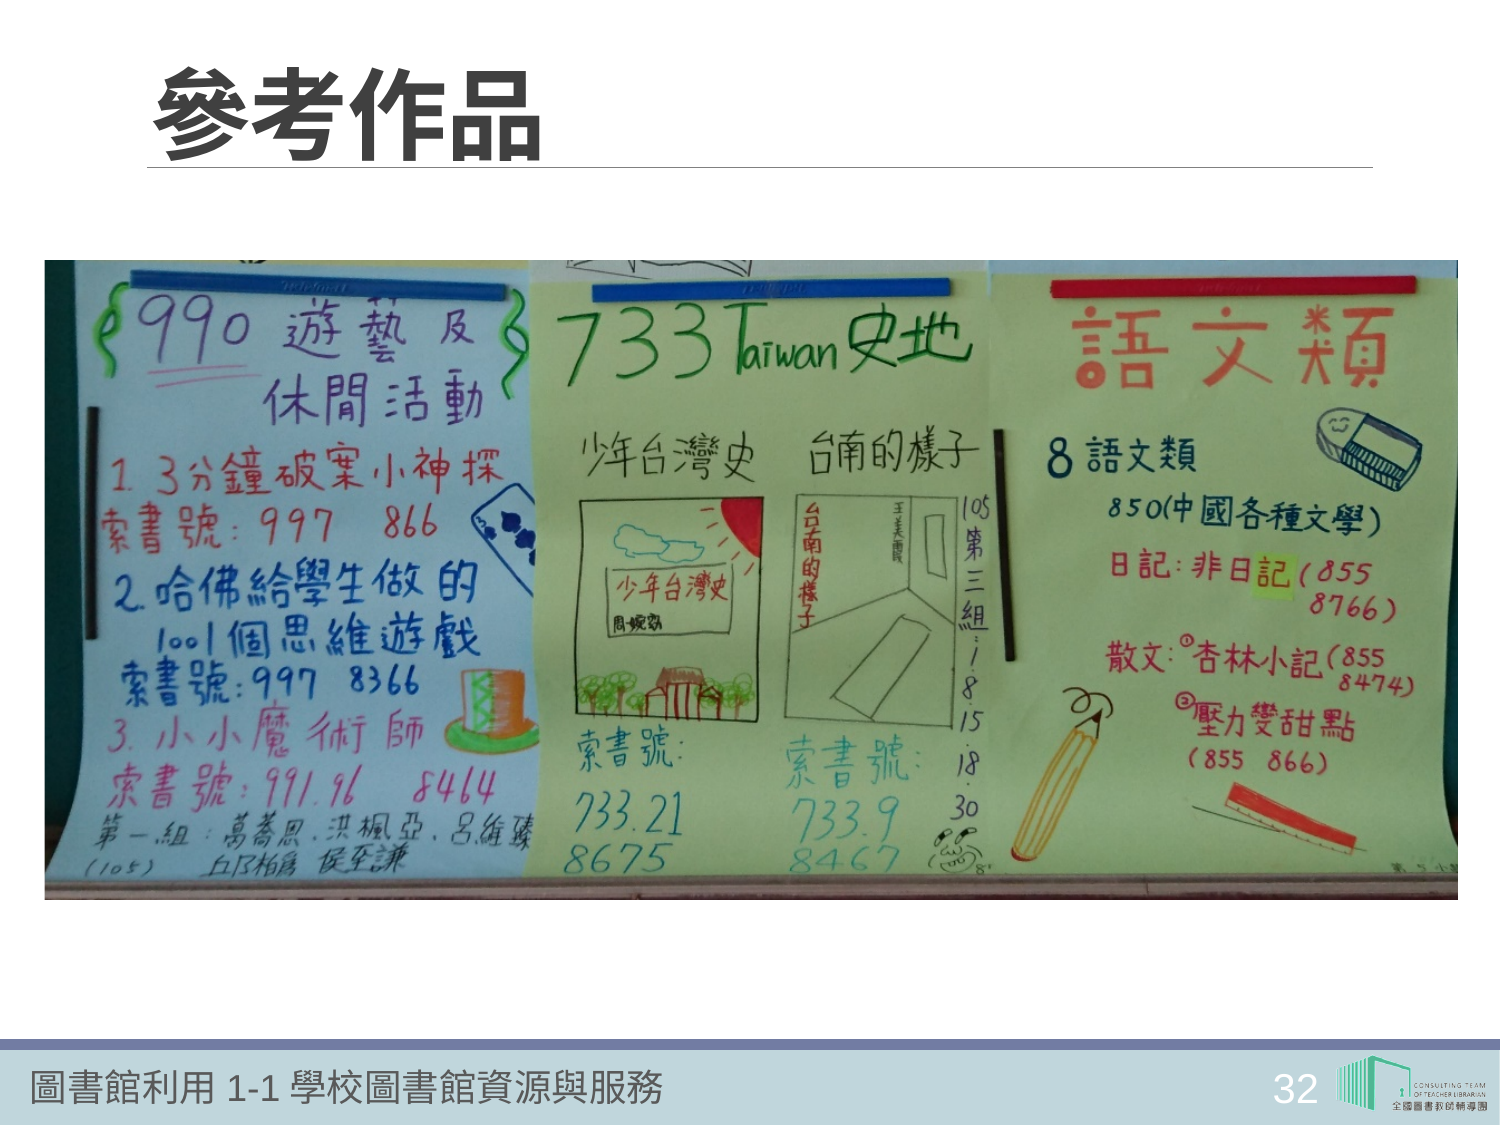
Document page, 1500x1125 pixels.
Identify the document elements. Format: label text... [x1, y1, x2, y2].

slide_number [75, 1024, 425, 1103]
title 參考作品 [135, 59, 1373, 181]
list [44, 259, 1459, 901]
picture [1335, 1031, 1488, 1125]
